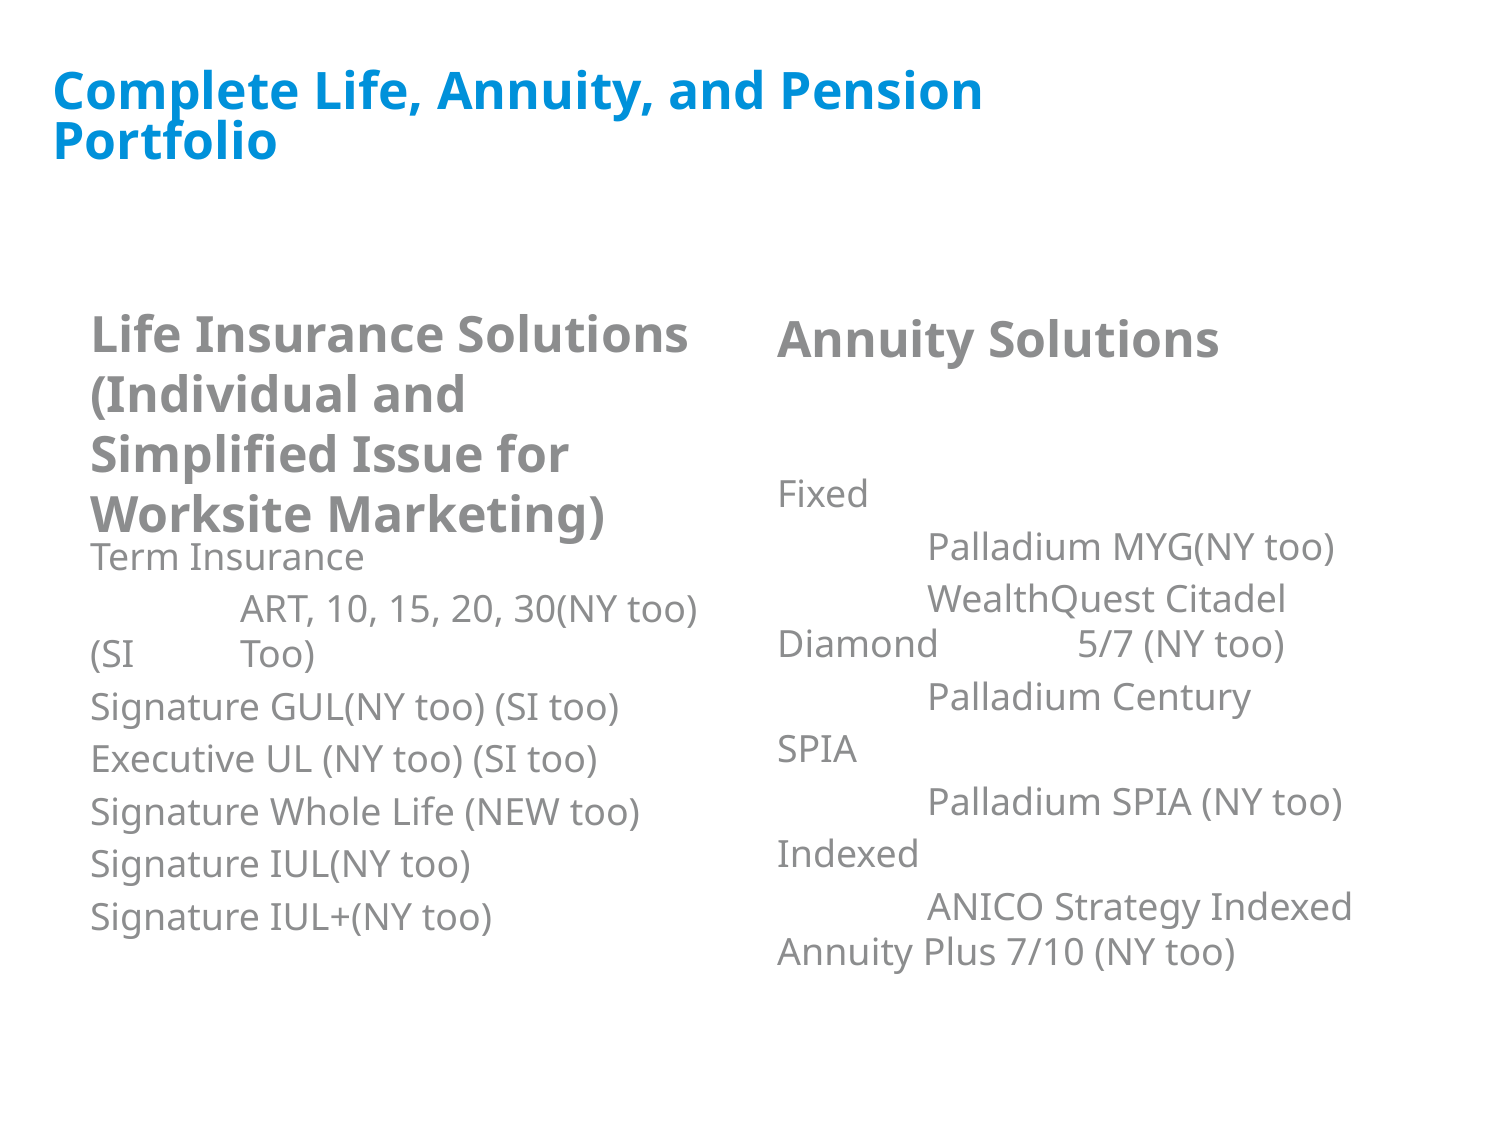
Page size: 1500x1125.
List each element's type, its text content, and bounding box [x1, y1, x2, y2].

list Fixed Palladium MYG(NY too) WealthQuest Citadel Diamond 5/7 (NY too) Palladium Century SPIA Palladium SPIA (NY too) Indexed ANICO Strategy Indexed Annuity Plus 7/10 (NY too) [761, 462, 1425, 1005]
list Annuity Solutions [761, 262, 1425, 375]
list Life Insurance Solutions (Individual and Simplified Issue for Worksite Marketing) [75, 337, 738, 525]
list Term Insurance ART, 10, 15, 20, 30(NY too) (SI Too) Signature GUL(NY too) (SI too) Executive UL (NY too) (SI too) Signature Whole Life (NEW too) Signature IUL(NY too) Signature IUL+(NY too) [75, 525, 738, 950]
title Complete Life, Annuity, and Pension Portfolio [37, 62, 1200, 233]
